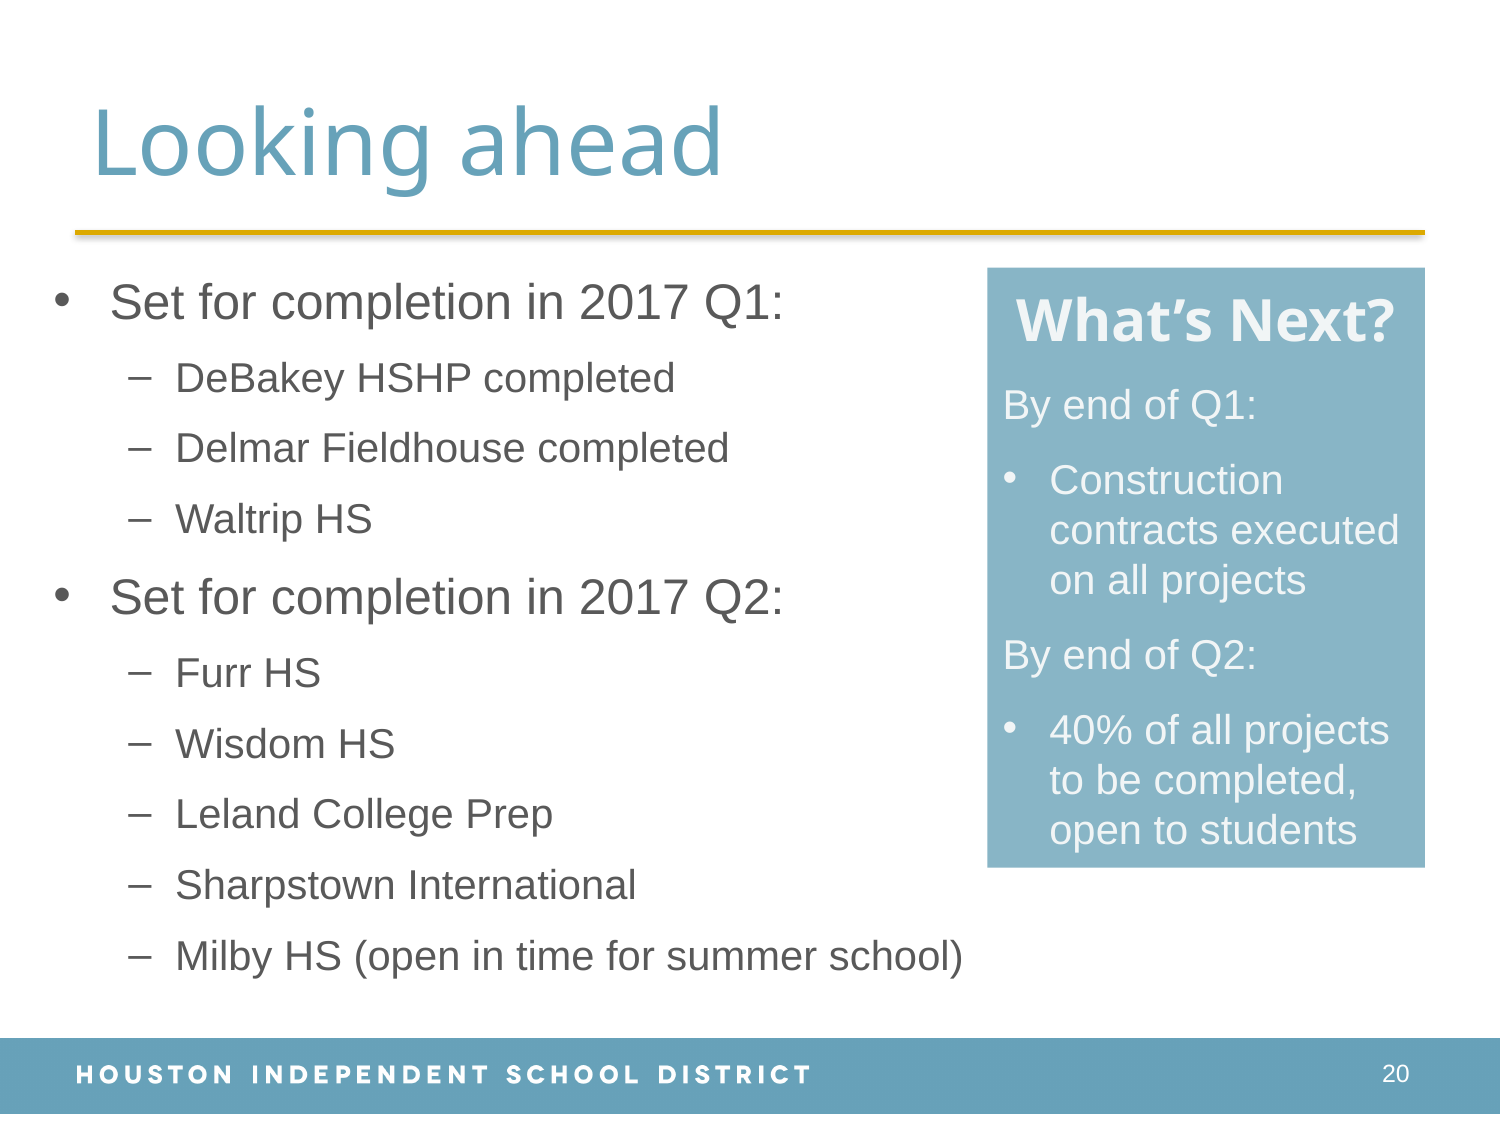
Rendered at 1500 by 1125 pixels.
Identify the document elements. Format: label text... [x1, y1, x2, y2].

text_box What’s Next? By end of Q1: Construction contracts executed on all projects By end of Q2: 40% of all projects to be completed, open to students [987, 267, 1425, 868]
slide_number 20 [1074, 1042, 1425, 1103]
list Set for completion in 2017 Q1: DeBakey HSHP completed Delmar Fieldhouse completed Waltrip HS Set for completion in 2017 Q2: Furr HS Wisdom HS Leland College Prep Sharpstown International Milby HS (open in time for summer school) [38, 262, 998, 996]
picture [0, 1038, 1500, 1114]
title Looking ahead [75, 45, 1425, 233]
